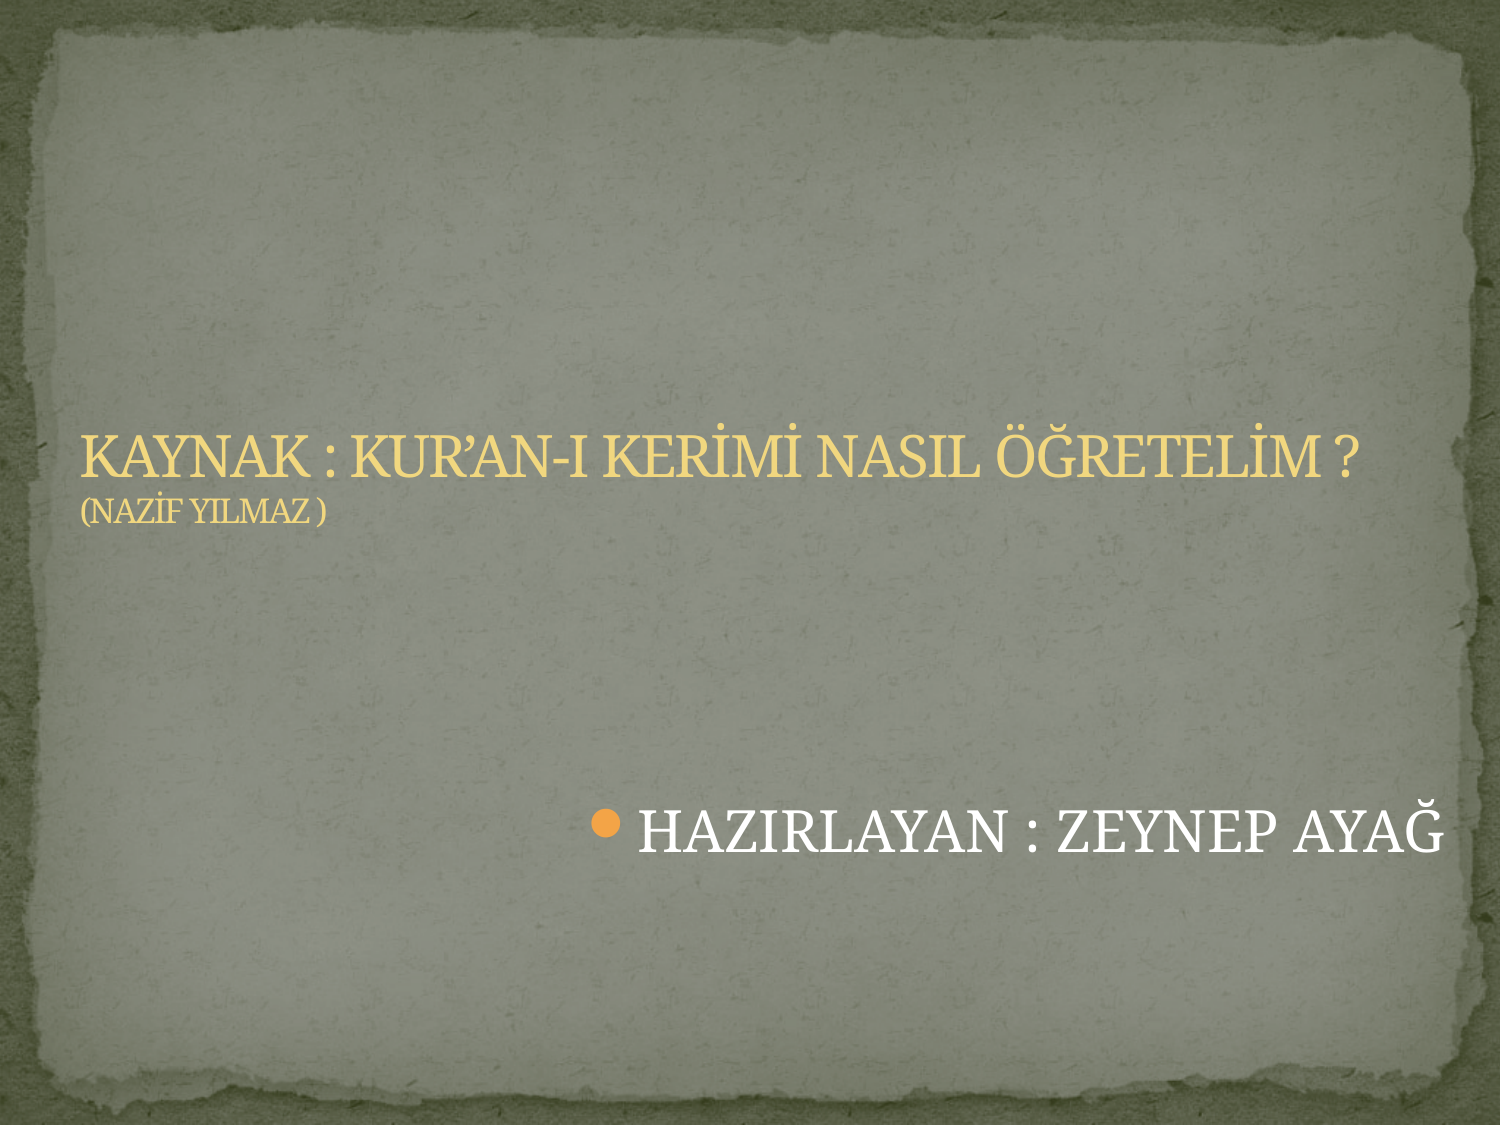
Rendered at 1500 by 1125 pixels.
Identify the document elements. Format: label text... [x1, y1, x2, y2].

list HAZIRLAYAN : ZEYNEP AYAĞ [572, 786, 1500, 1041]
title KAYNAK : KUR’AN-I KERİMİ NASIL ÖĞRETELİM ? (NAZİF YILMAZ ) [64, 349, 1415, 538]
